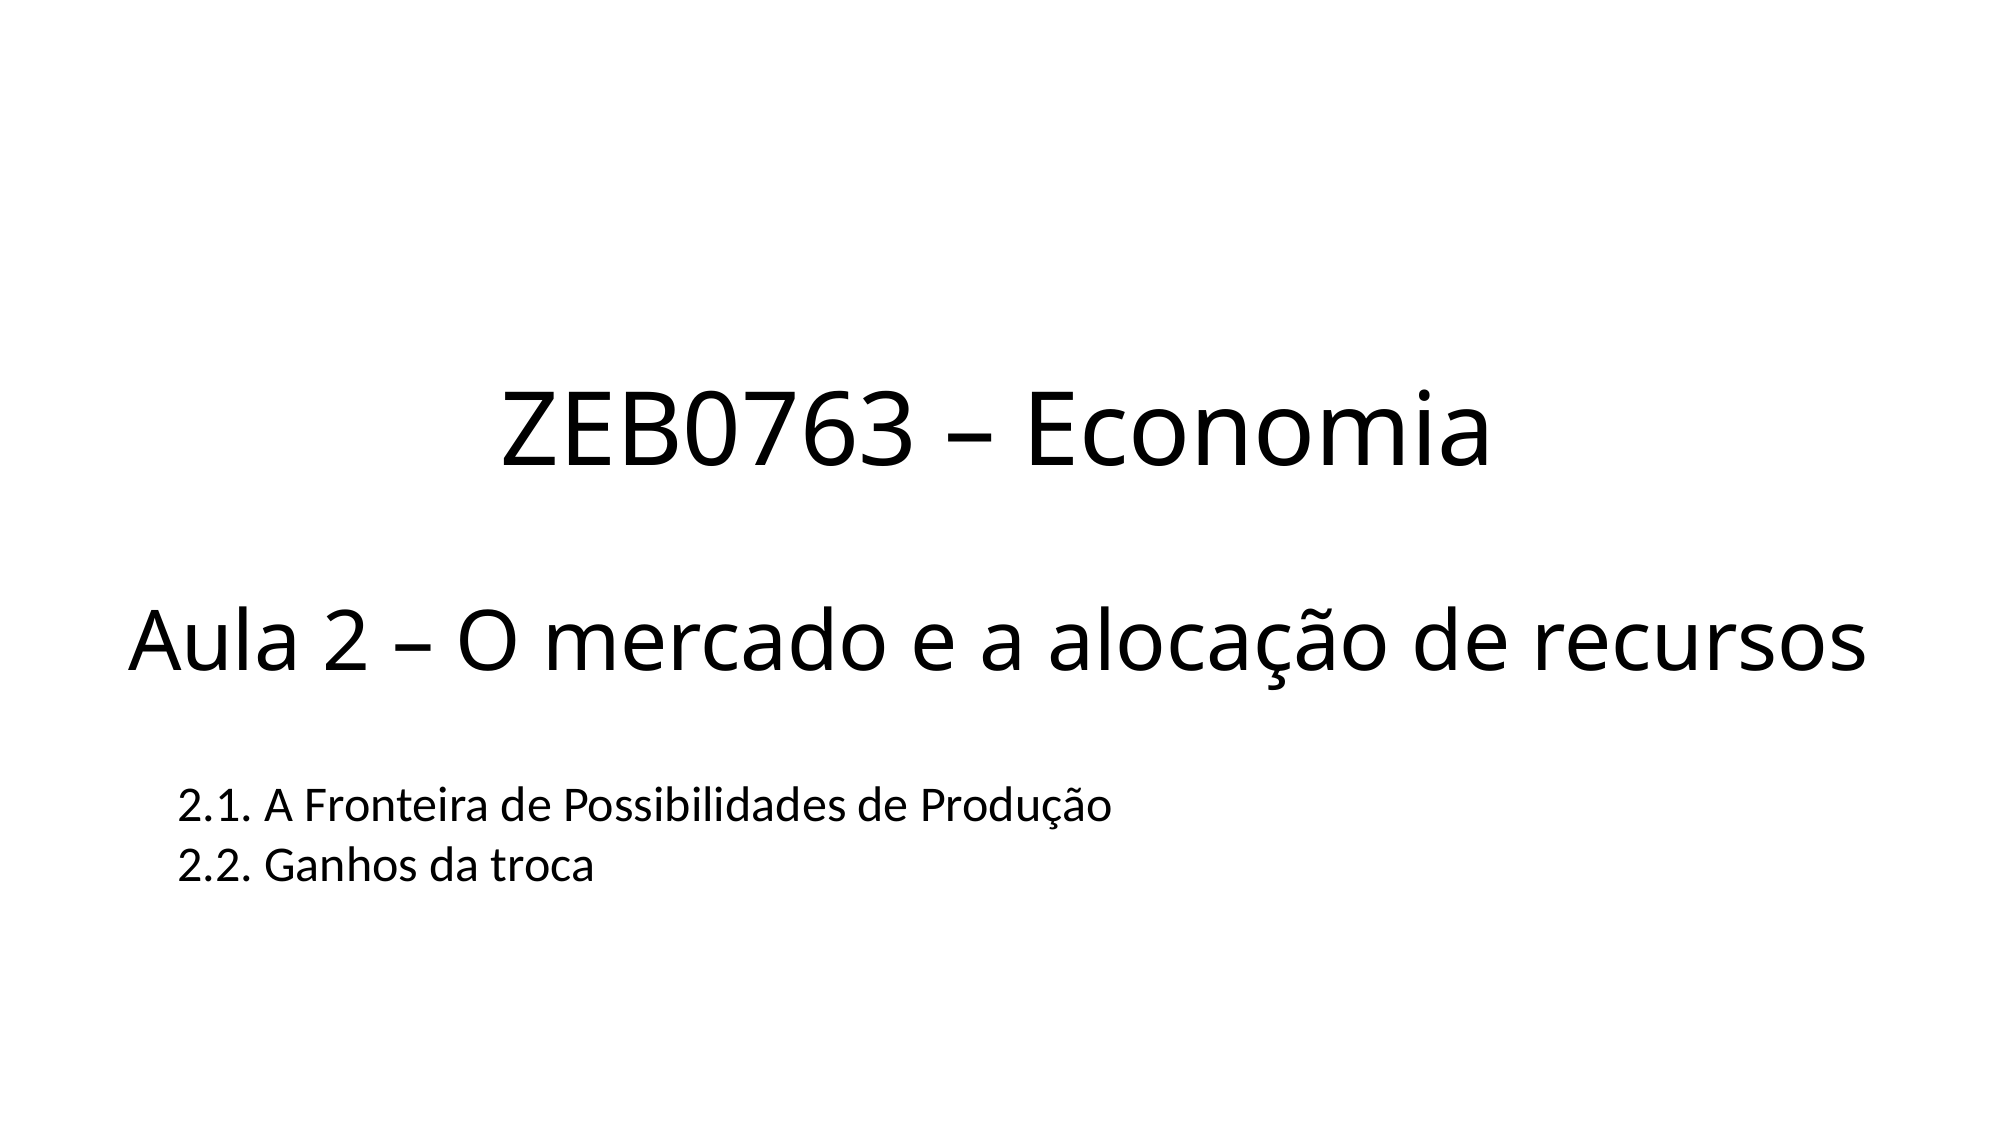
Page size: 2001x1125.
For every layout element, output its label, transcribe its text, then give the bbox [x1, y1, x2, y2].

title ZEB0763 – Economia Aula 2 – O mercado e a alocação de recursos [103, 304, 1894, 697]
text_box 2.1. A Fronteira de Possibilidades de Produção 2.2. Ganhos da troca [162, 763, 1163, 899]
